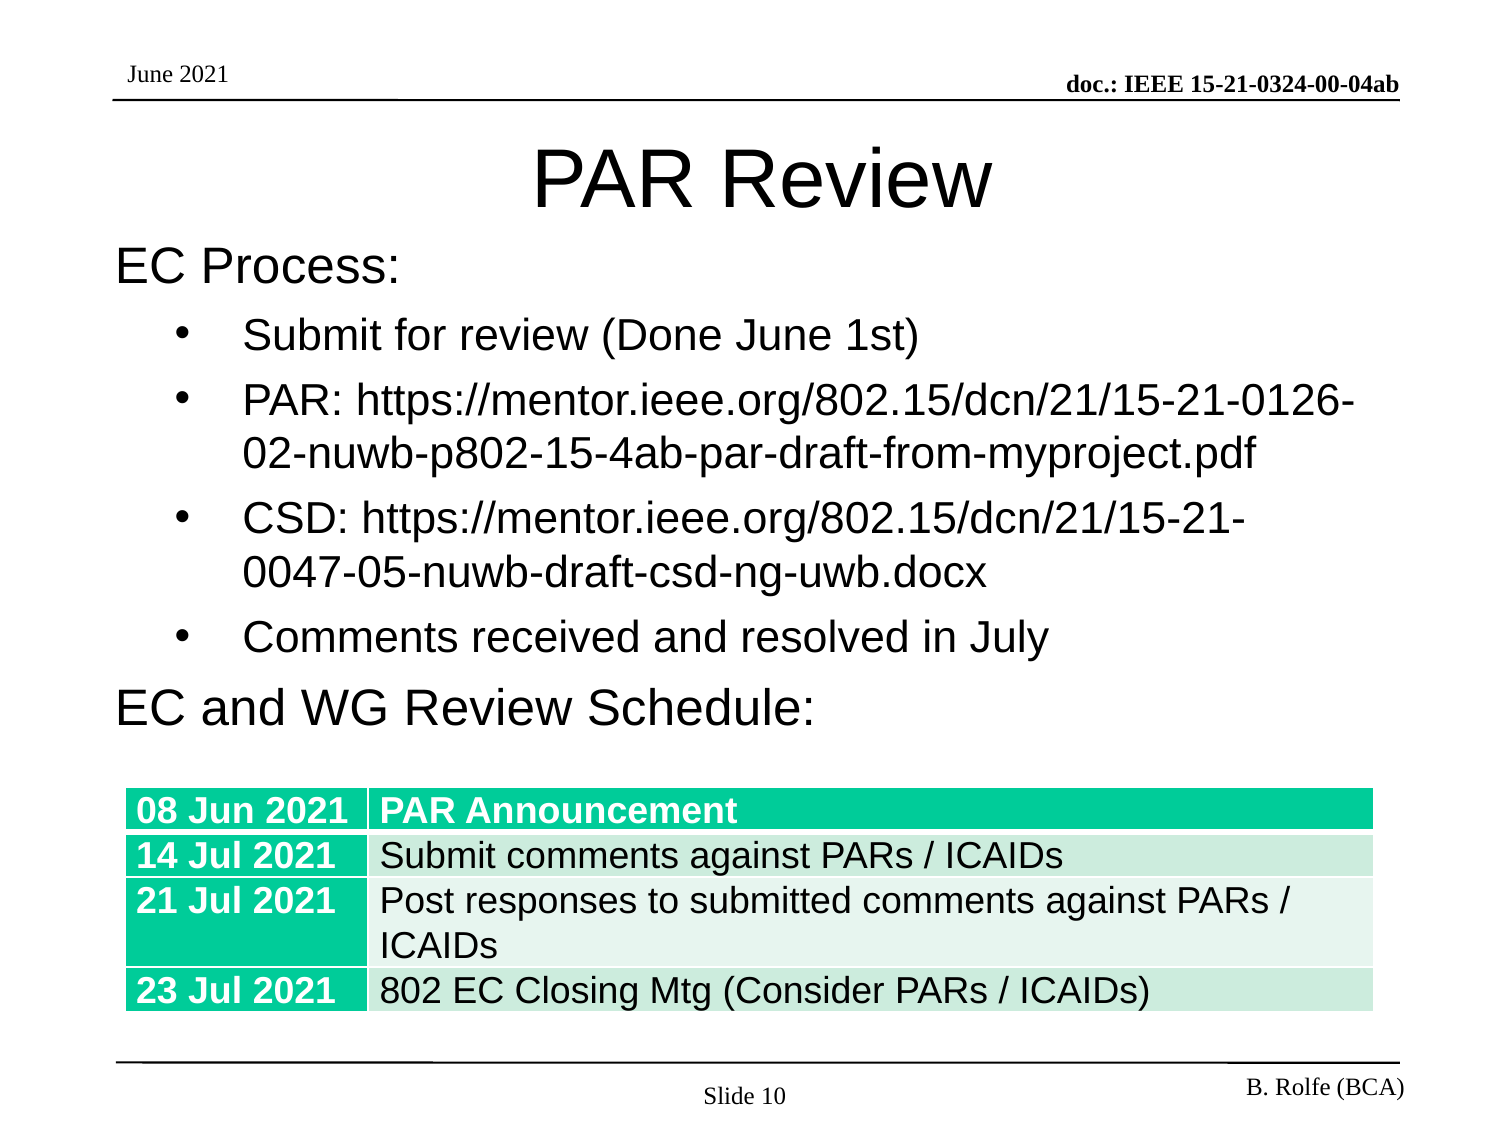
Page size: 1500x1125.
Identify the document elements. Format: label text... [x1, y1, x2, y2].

table_header 08 Jun 2021 [126, 788, 367, 829]
table_cell 21 Jul 2021 [126, 878, 367, 966]
list EC Process: Submit for review (Done June 1st) PAR: https://mentor.ieee.org/802.15/dcn/21/15-21-0126-02-nuwb-p802-15-4ab-par-draft-from-myproject.pdf CSD: https://mentor.ieee.org/802.15/dcn/21/15-21-0047-05-nuwb-draft-csd-ng-uwb.docx Comments received and resolved in July EC and WG Review Schedule: [99, 224, 1374, 764]
slide_number Slide 10 [690, 1075, 799, 1115]
table_header PAR Announcement [369, 788, 1373, 829]
table_cell Post responses to submitted comments against PARs / ICAIDs [369, 878, 1373, 966]
table_cell 802 EC Closing Mtg (Consider PARs / ICAIDs) [369, 968, 1373, 1011]
table_cell Submit comments against PARs / ICAIDs [369, 835, 1373, 876]
table_cell 14 Jul 2021 [126, 835, 367, 876]
title PAR Review [125, 112, 1399, 237]
table_cell 23 Jul 2021 [126, 968, 367, 1011]
